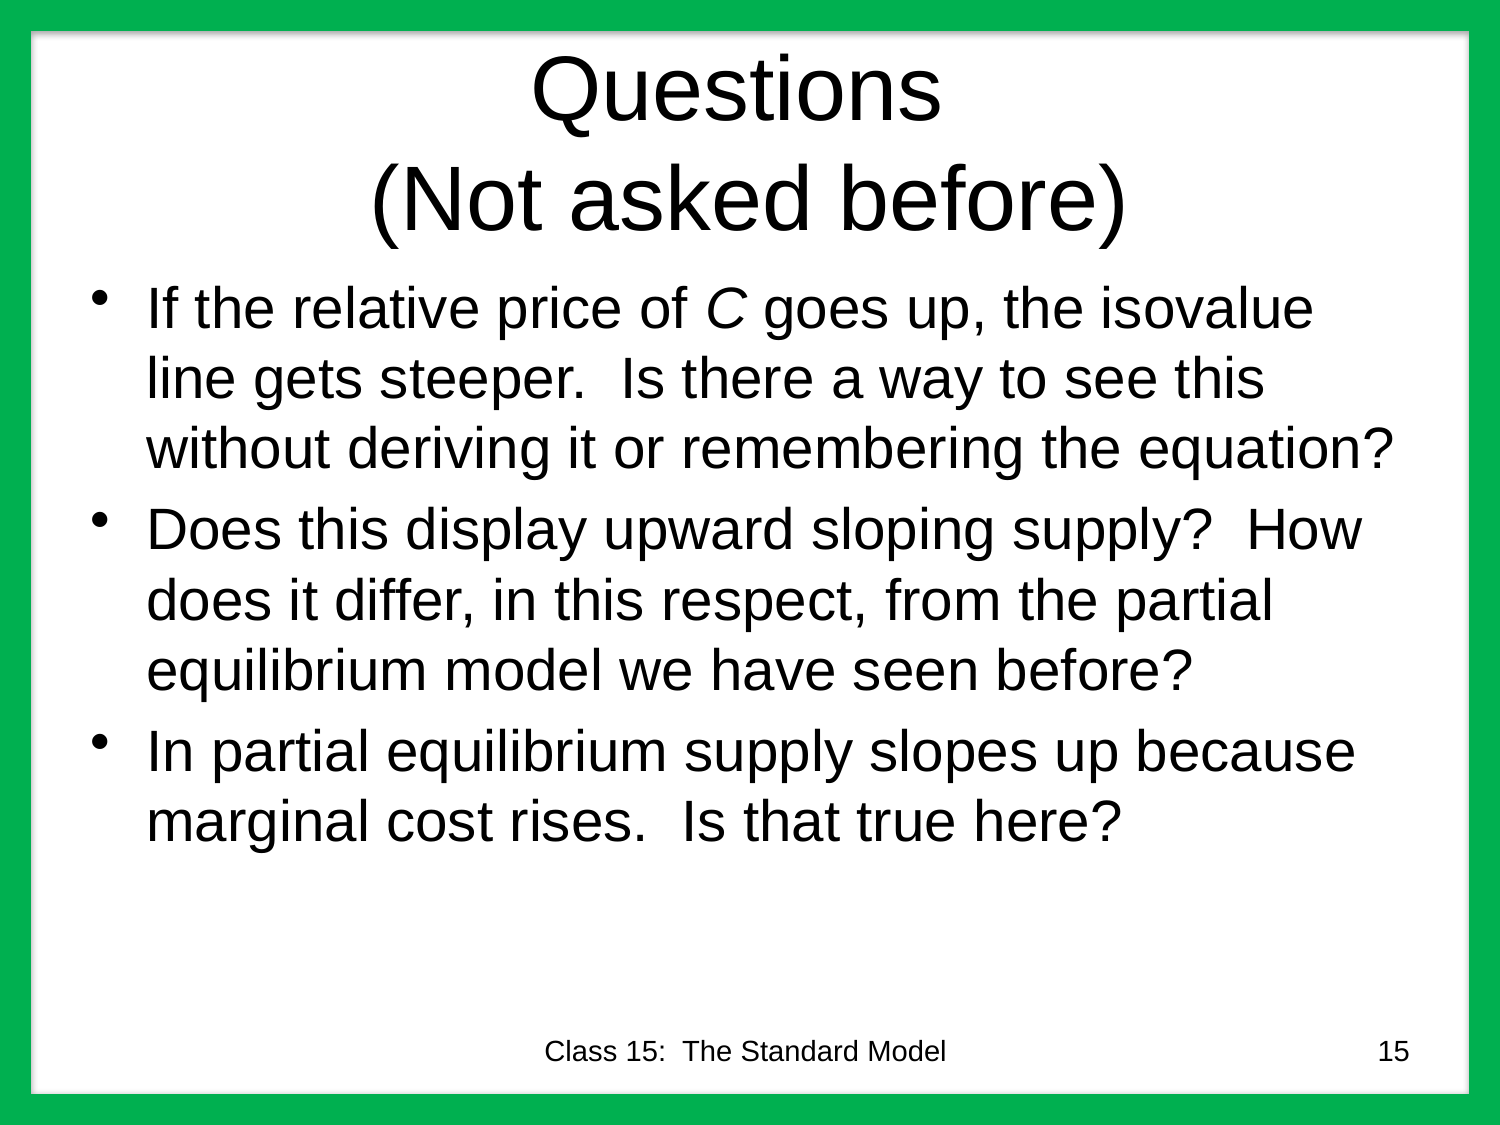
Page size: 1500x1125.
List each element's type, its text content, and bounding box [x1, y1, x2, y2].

text_box [0, 0, 1500, 1125]
footer Class 15: The Standard Model [512, 1024, 988, 1103]
slide_number 15 [1074, 1024, 1426, 1103]
